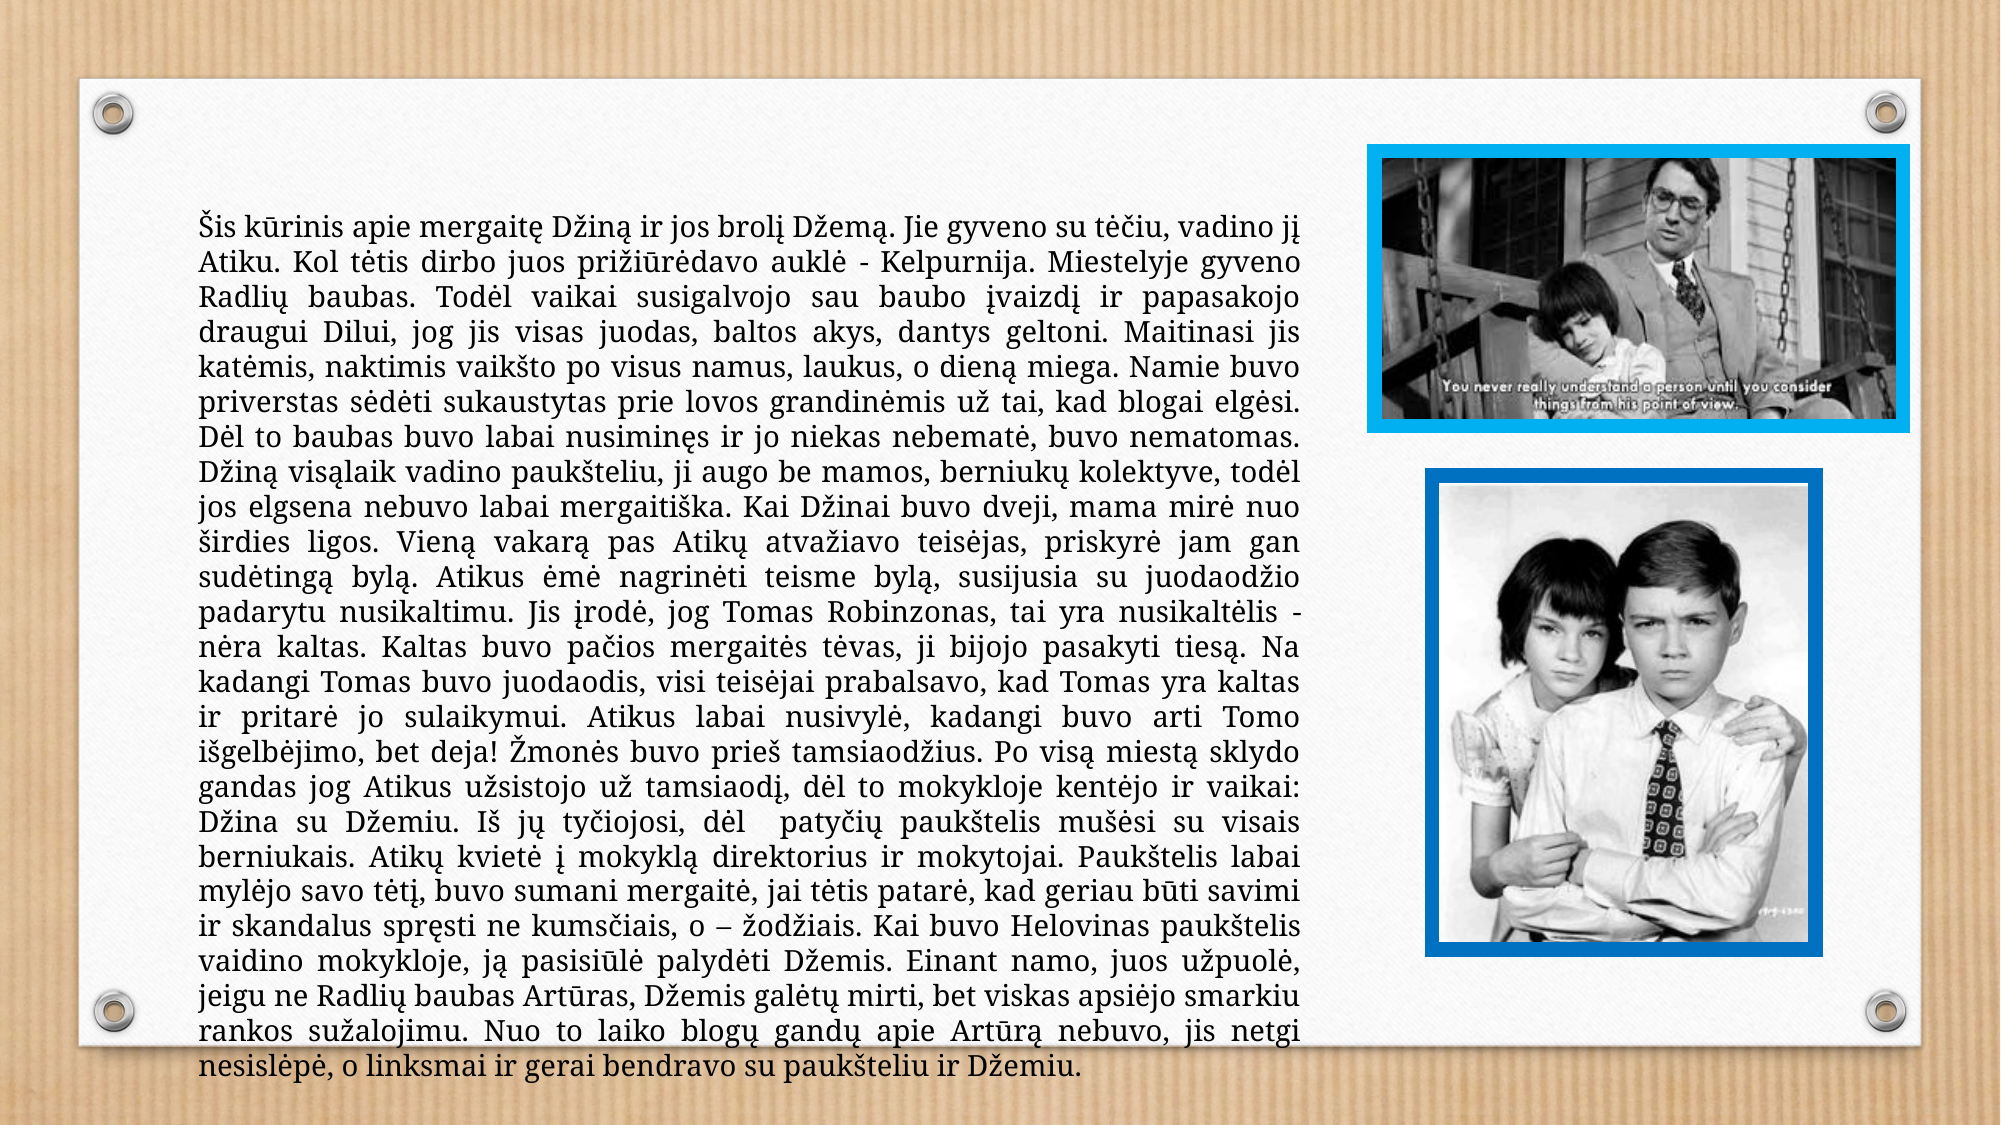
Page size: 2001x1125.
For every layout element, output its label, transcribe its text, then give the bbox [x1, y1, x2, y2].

text_box Šis kūrinis apie mergaitę Džiną ir jos brolį Džemą. Jie gyveno su tėčiu, vadino jį Atiku. Kol tėtis dirbo juos prižiūrėdavo auklė - Kelpurnija. Miestelyje gyveno Radlių baubas. Todėl vaikai susigalvojo sau baubo įvaizdį ir papasakojo draugui Dilui, jog jis visas juodas, baltos akys, dantys geltoni. Maitinasi jis katėmis, naktimis vaikšto po visus namus, laukus, o dieną miega. Namie buvo priverstas sėdėti sukaustytas prie lovos grandinėmis už tai, kad blogai elgėsi. Dėl to baubas buvo labai nusiminęs ir jo niekas nebematė, buvo nematomas. Džiną visąlaik vadino paukšteliu, ji augo be mamos, berniukų kolektyve, todėl jos elgsena nebuvo labai mergaitiška. Kai Džinai buvo dveji, mama mirė nuo širdies ligos. Vieną vakarą pas Atikų atvažiavo teisėjas, priskyrė jam gan sudėtingą bylą. Atikus ėmė nagrinėti teisme bylą, susijusia su juodaodžio padarytu nusikaltimu. Jis įrodė, jog Tomas Robinzonas, tai yra nusikaltėlis - nėra kaltas. Kaltas buvo pačios mergaitės tėvas, ji bijojo pasakyti tiesą. Na kadangi Tomas buvo juodaodis, visi teisėjai prabalsavo, kad Tomas yra kaltas ir pritarė jo sulaikymui. Atikus labai nusivylė, kadangi buvo arti Tomo išgelbėjimo, bet deja! Žmonės buvo prieš tamsiaodžius. Po visą miestą sklydo gandas jog Atikus užsistojo už tamsiaodį, dėl to mokykloje kentėjo ir vaikai: Džina su Džemiu. Iš jų tyčiojosi, dėl patyčių paukštelis mušėsi su visais berniukais. Atikų kvietė į mokyklą direktorius ir mokytojai. Paukštelis labai mylėjo savo tėtį, buvo sumani mergaitė, jai tėtis patarė, kad geriau būti savimi ir skandalus spręsti ne kumsčiais, o – žodžiais. Kai buvo Helovinas paukštelis vaidino mokykloje, ją pasisiūlė palydėti Džemis. Einant namo, juos užpuolė, jeigu ne Radlių baubas Artūras, Džemis galėtų mirti, bet viskas apsiėjo smarkiu rankos sužalojimu. Nuo to laiko blogų gandų apie Artūrą nebuvo, jis netgi nesislėpė, o linksmai ir gerai bendravo su paukšteliu ir Džemiu. [183, 201, 1317, 1090]
picture [0, 0, 2001, 1125]
